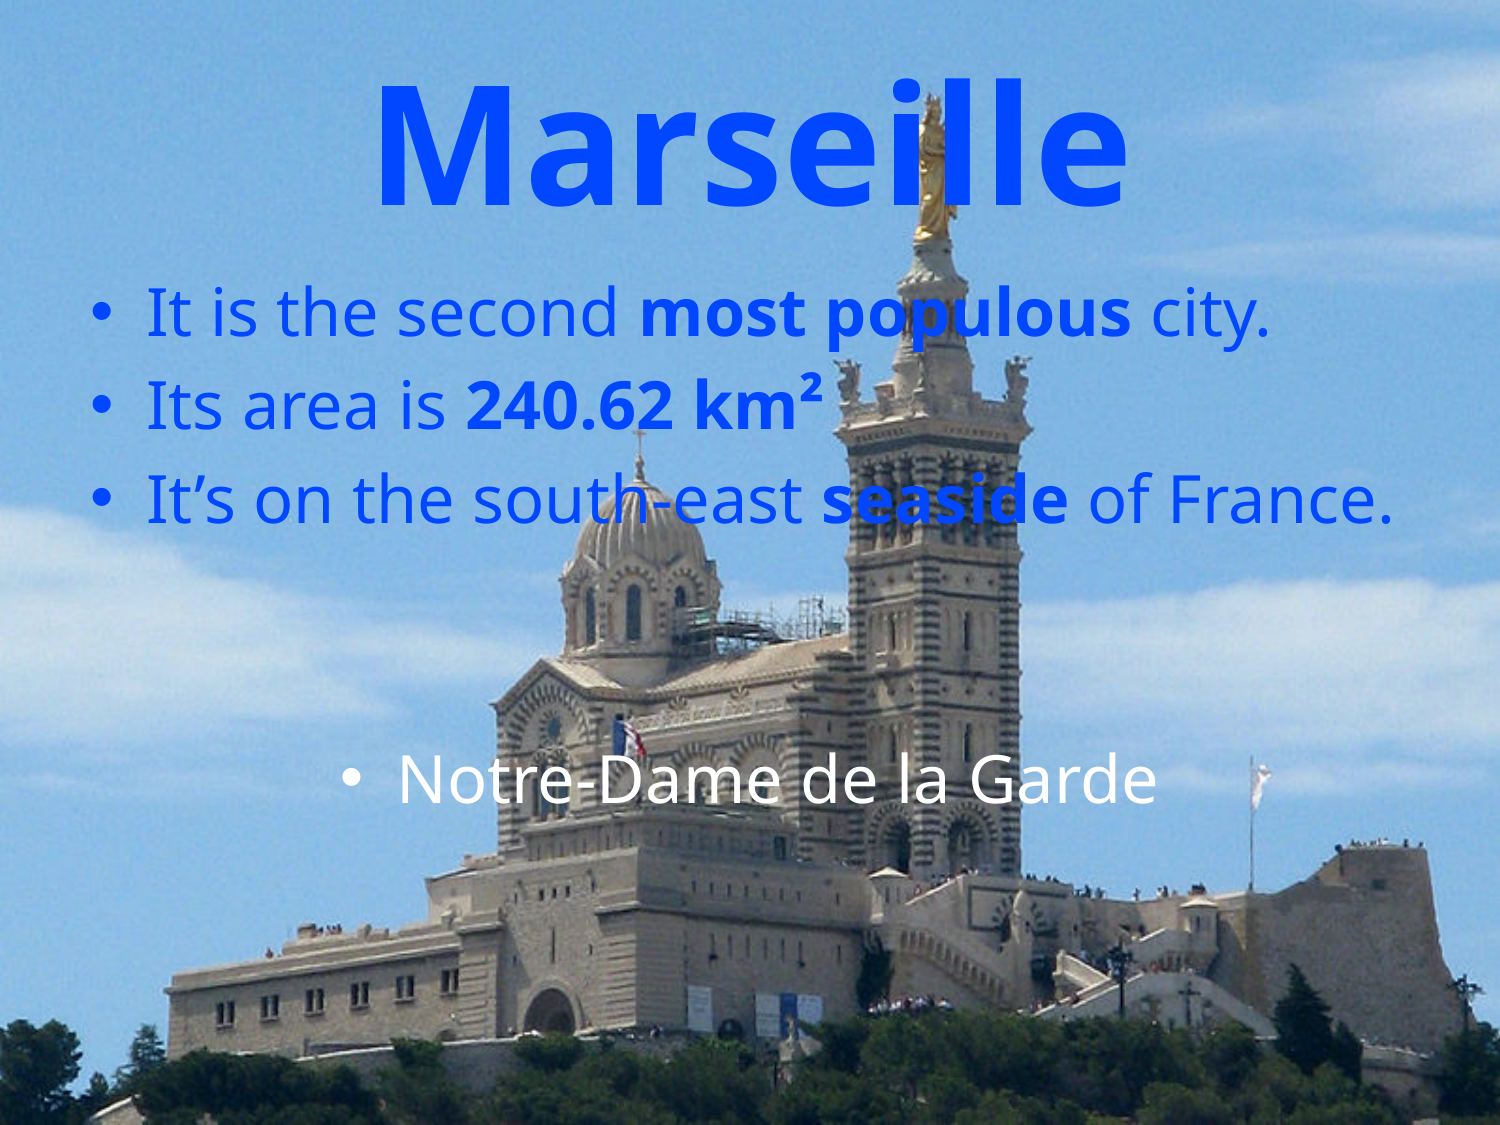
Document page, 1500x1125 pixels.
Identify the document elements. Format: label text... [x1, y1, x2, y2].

list It is the second most populous city. Its area is 240.62 km² It’s on the south-east seaside of France. Notre-Dame de la Garde [75, 262, 1425, 1005]
title Marseille [75, 45, 1425, 233]
picture [0, 0, 1500, 1125]
